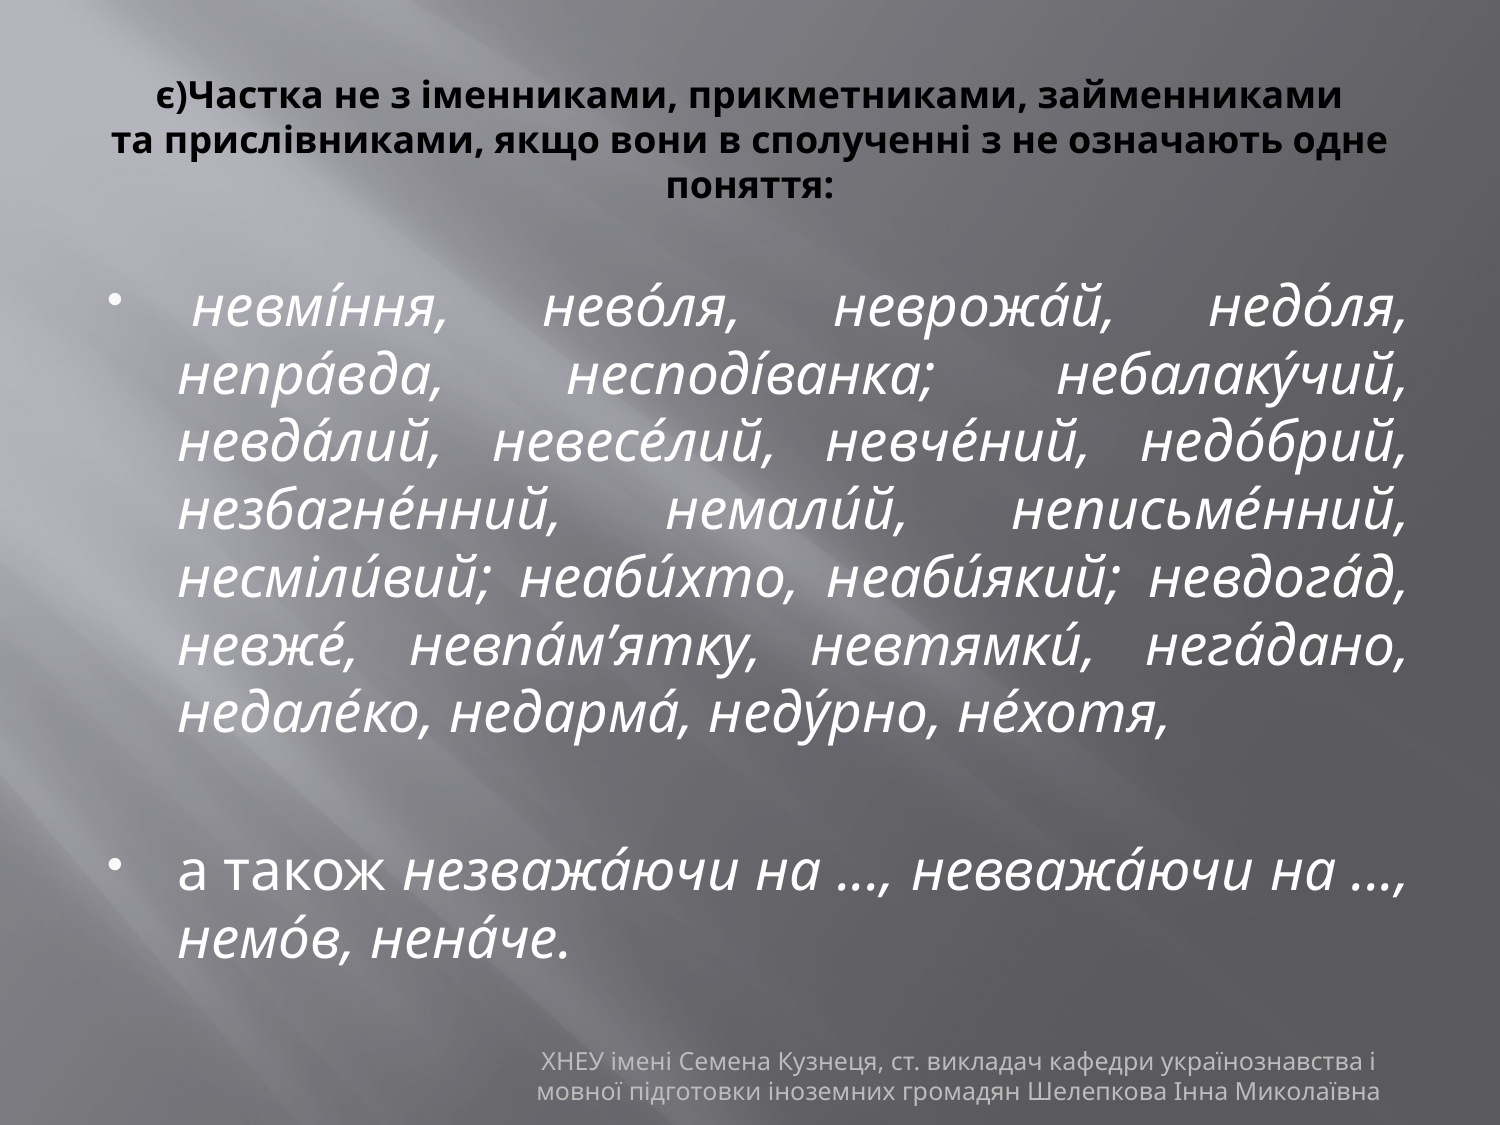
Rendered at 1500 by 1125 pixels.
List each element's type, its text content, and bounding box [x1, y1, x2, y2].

title є)Частка не з іменниками, прикметниками, займенниками та прислівниками, якщо вони в сполученні з не означають одне поняття: [75, 45, 1425, 233]
list невмі́ння, нево́ля, неврожа́й, недо́ля, непра́вда, несподі́ванка; небалаку́чий, невда́лий, невесе́лий, невче́ний, недо́брий, незбагне́нний, немали́й, неписьме́нний, несміли́вий; неаби́хто, неаби́який; невдога́д, невже́, невпа́м’ятку, невтямки́, нега́дано, недале́ко, недарма́, неду́рно, не́хотя, а також незважа́ючи на ..., невважа́ючи на ..., немо́в, нена́че. [75, 262, 1425, 1035]
footer ХНЕУ імені Семена Кузнеця, ст. викладач кафедри українознавства і мовної підготовки іноземних громадян Шелепкова Інна Миколаївна [512, 1052, 1407, 1113]
